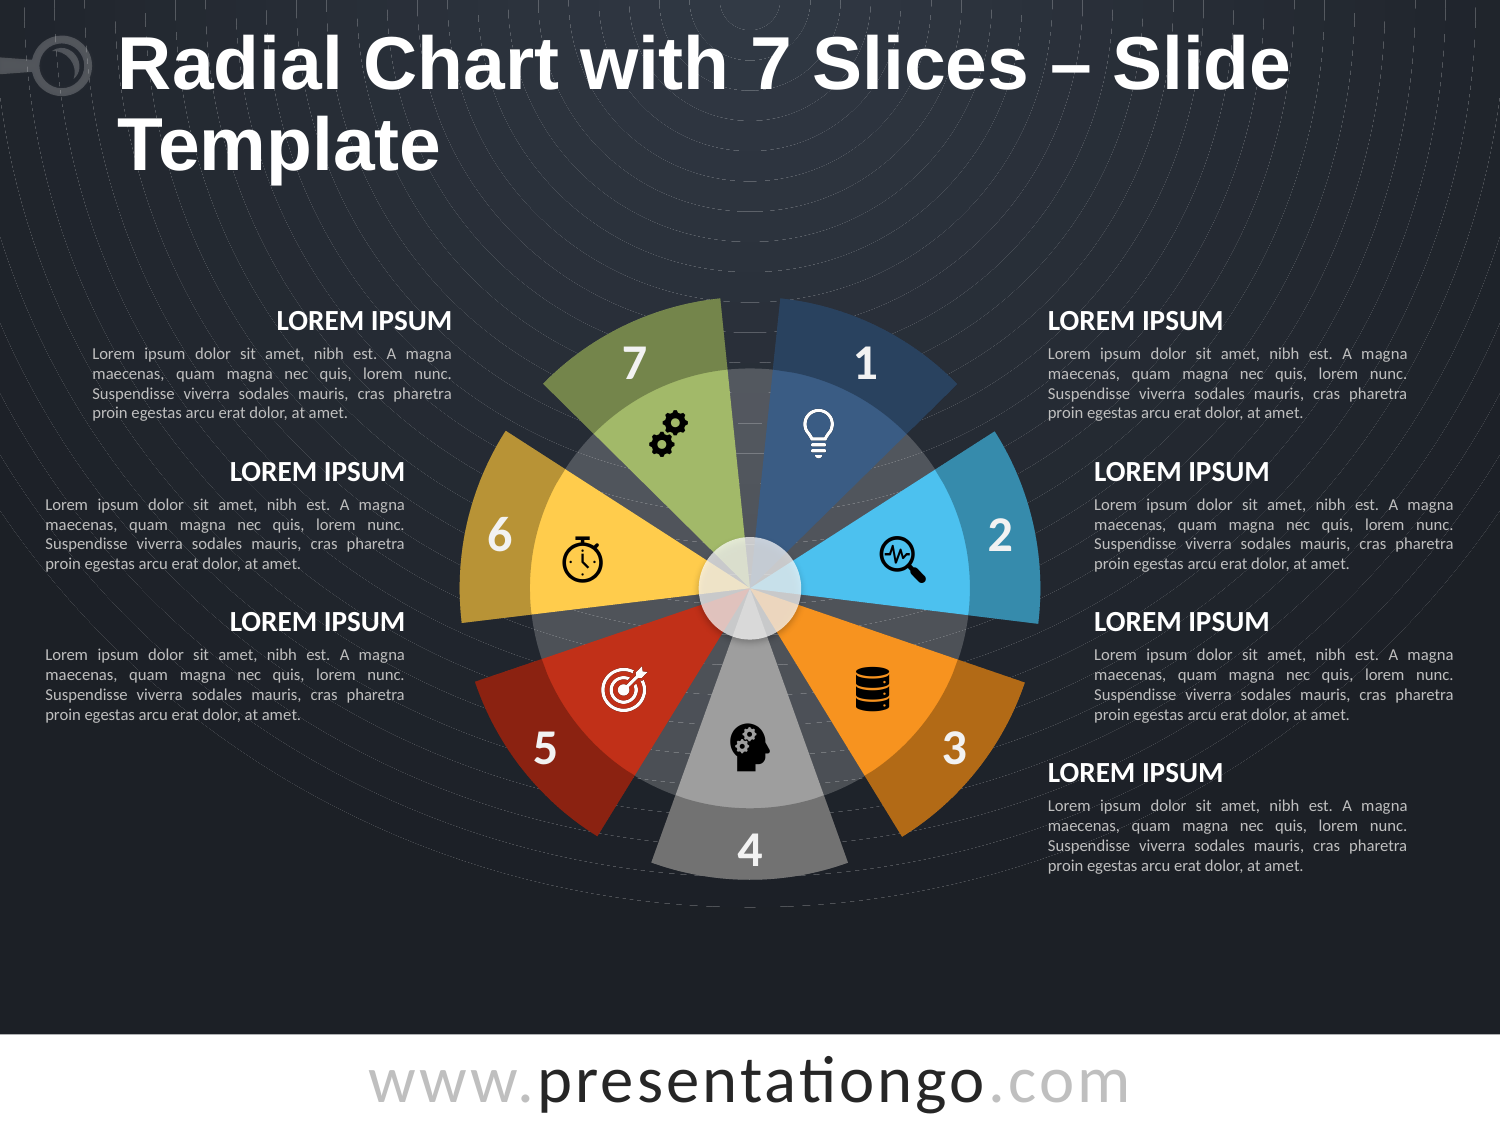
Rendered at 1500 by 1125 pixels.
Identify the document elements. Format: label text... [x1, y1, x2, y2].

text_box [530, 596, 695, 659]
title Radial Chart with 7 Slices – Slide Template [103, 17, 1397, 139]
text_box [459, 430, 566, 623]
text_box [92, 292, 453, 432]
text_box [634, 639, 729, 796]
text_box 3 [926, 706, 982, 782]
text_box [935, 659, 1025, 764]
text_box [761, 795, 848, 879]
picture [596, 661, 653, 717]
picture [554, 531, 611, 588]
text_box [45, 443, 406, 582]
text_box [789, 433, 936, 558]
text_box [755, 370, 906, 551]
text_box [771, 639, 865, 797]
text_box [1094, 594, 1455, 733]
text_box 6 [472, 494, 528, 569]
text_box [530, 469, 704, 615]
text_box [935, 431, 1041, 624]
text_box [781, 607, 957, 775]
text_box [697, 536, 803, 641]
text_box [728, 367, 772, 536]
text_box [543, 334, 642, 434]
text_box [474, 659, 565, 764]
text_box [532, 720, 635, 837]
text_box [541, 606, 719, 776]
picture [640, 405, 697, 462]
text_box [1094, 443, 1455, 582]
picture [844, 661, 901, 717]
text_box 4 [722, 808, 778, 884]
text_box [564, 433, 711, 558]
text_box [805, 596, 970, 659]
text_box 1 [837, 321, 893, 397]
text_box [1047, 292, 1408, 432]
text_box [45, 594, 406, 733]
text_box [795, 469, 969, 616]
text_box [651, 795, 739, 879]
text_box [1047, 745, 1408, 884]
picture [790, 405, 847, 462]
text_box 7 [607, 321, 663, 397]
text_box [593, 370, 745, 551]
text_box [864, 720, 967, 837]
picture [722, 720, 778, 777]
text_box [675, 644, 824, 808]
text_box [858, 334, 958, 435]
picture [875, 531, 931, 588]
text_box 5 [518, 706, 574, 782]
text_box [772, 298, 866, 387]
text_box [634, 298, 728, 387]
text_box 2 [972, 494, 1028, 569]
